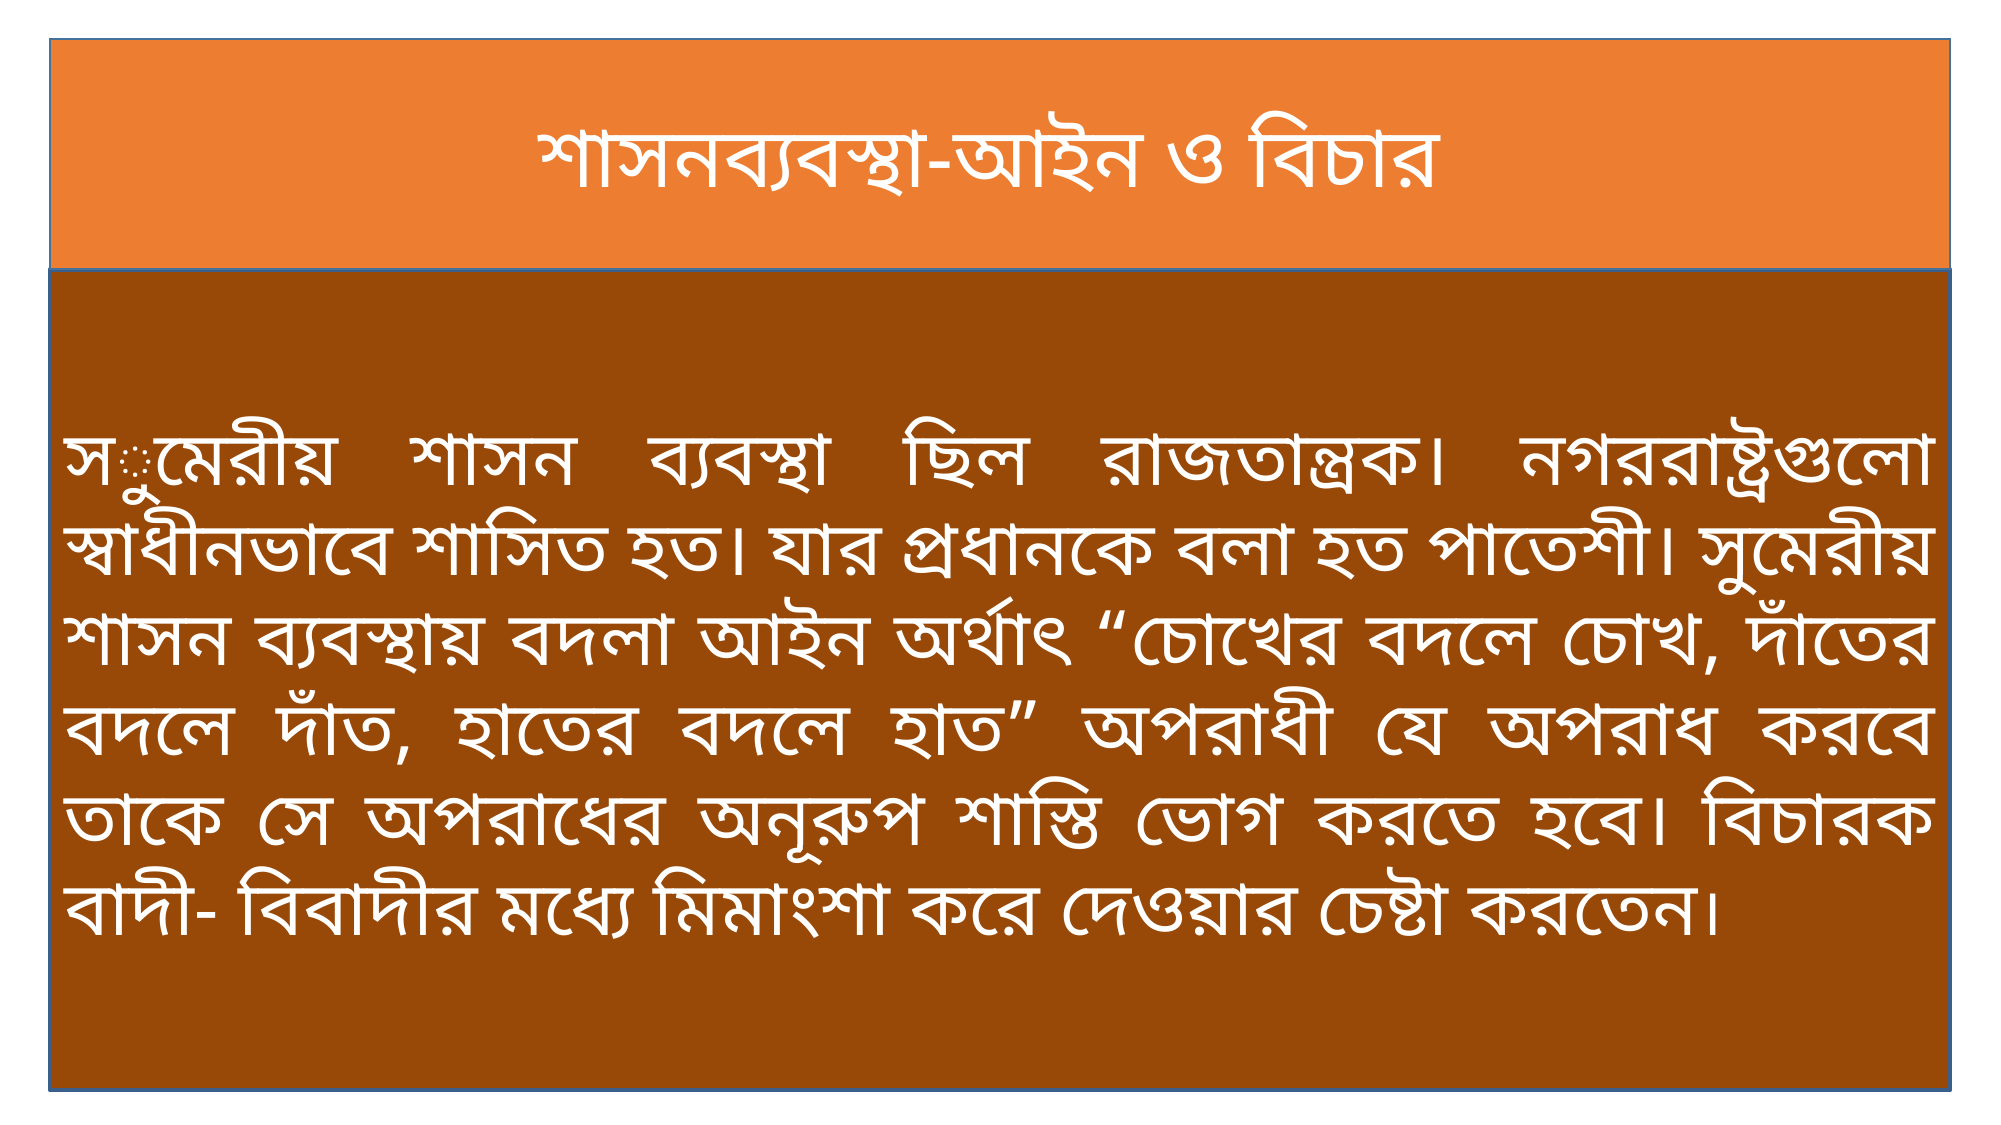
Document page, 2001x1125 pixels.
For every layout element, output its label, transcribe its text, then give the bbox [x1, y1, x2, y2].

text_box সুমেরীয় শাসন ব্যবস্থা ছিল রাজতান্ত্রক। নগররাষ্ট্রগুলো স্বাধীনভাবে শাসিত হত। যার প্রধানকে বলা হত পাতেশী। সুমেরীয় শাসন ব্যবস্থায় বদলা আইন অর্থাৎ “চোখের বদলে চোখ, দাঁতের বদলে দাঁত, হাতের বদলে হাত” অপরাধী যে অপরাধ করবে তাকে সে অপরাধের অনূরুপ শাস্তি ভোগ করতে হবে। বিচারক বাদী- বিবাদীর মধ্যে মিমাংশা করে দেওয়ার চেষ্টা করতেন। [50, 270, 1950, 1091]
text_box শাসনব্যবস্থা-আইন ও বিচার [49, 38, 1951, 270]
